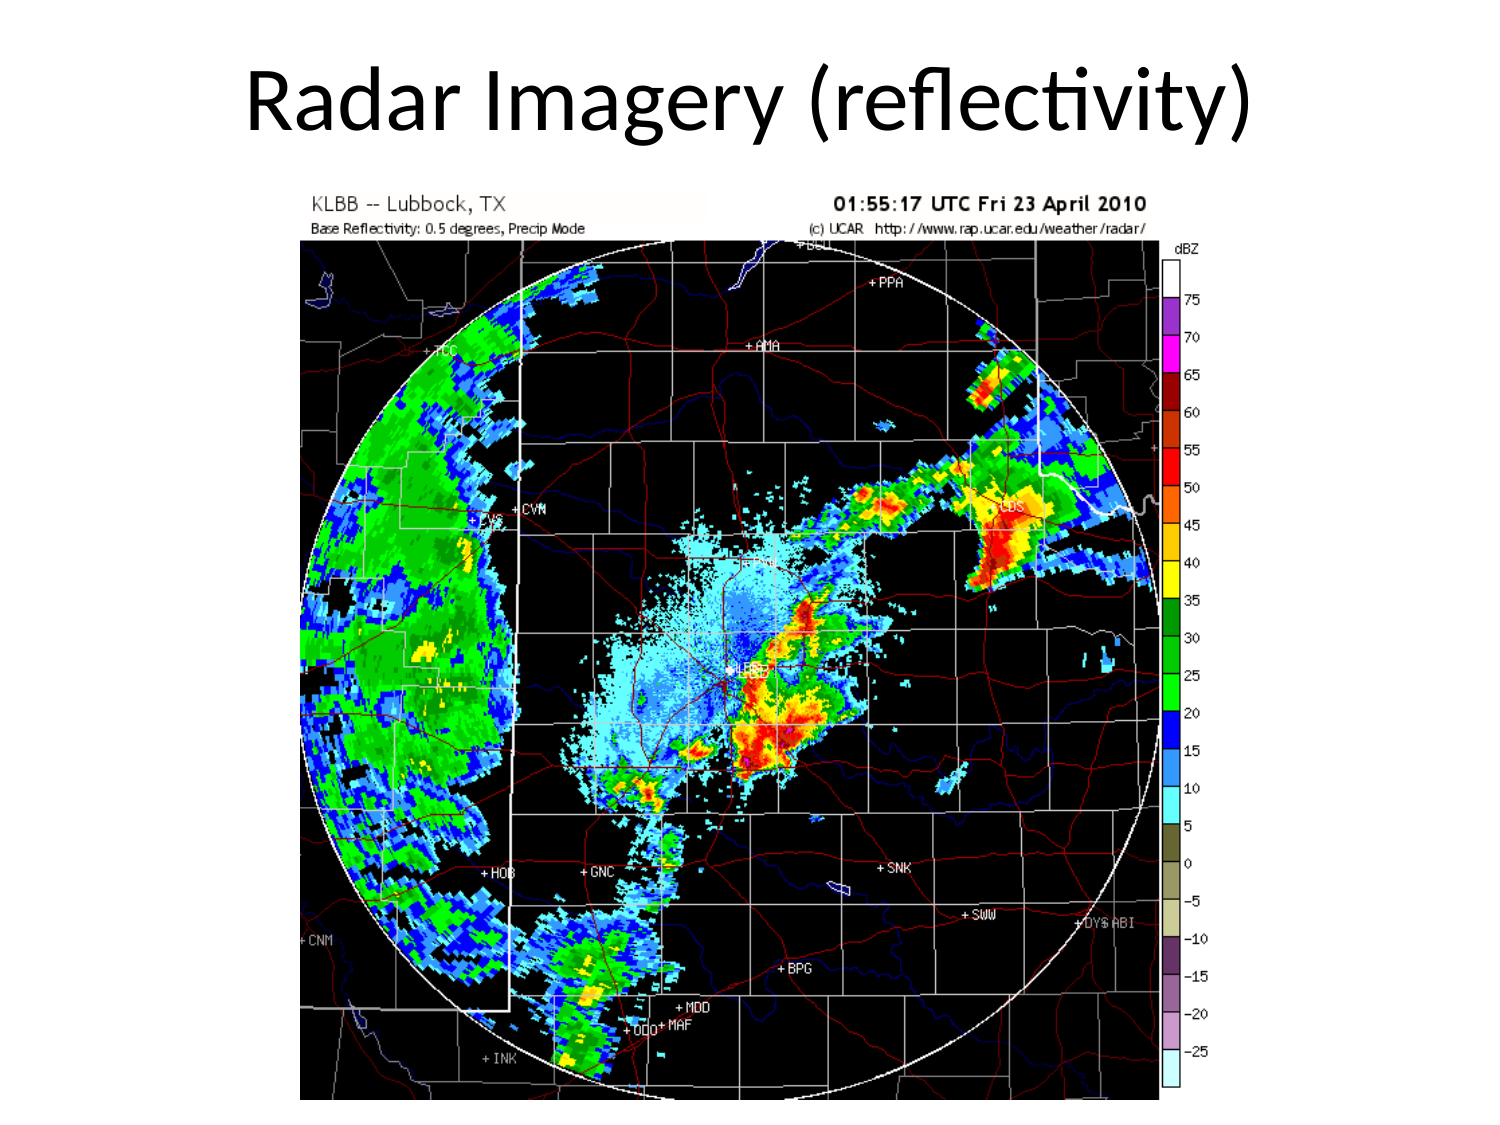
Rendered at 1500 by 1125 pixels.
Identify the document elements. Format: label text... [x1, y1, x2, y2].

picture [299, 187, 1213, 1101]
title Radar Imagery (reflectivity) [75, 0, 1425, 188]
